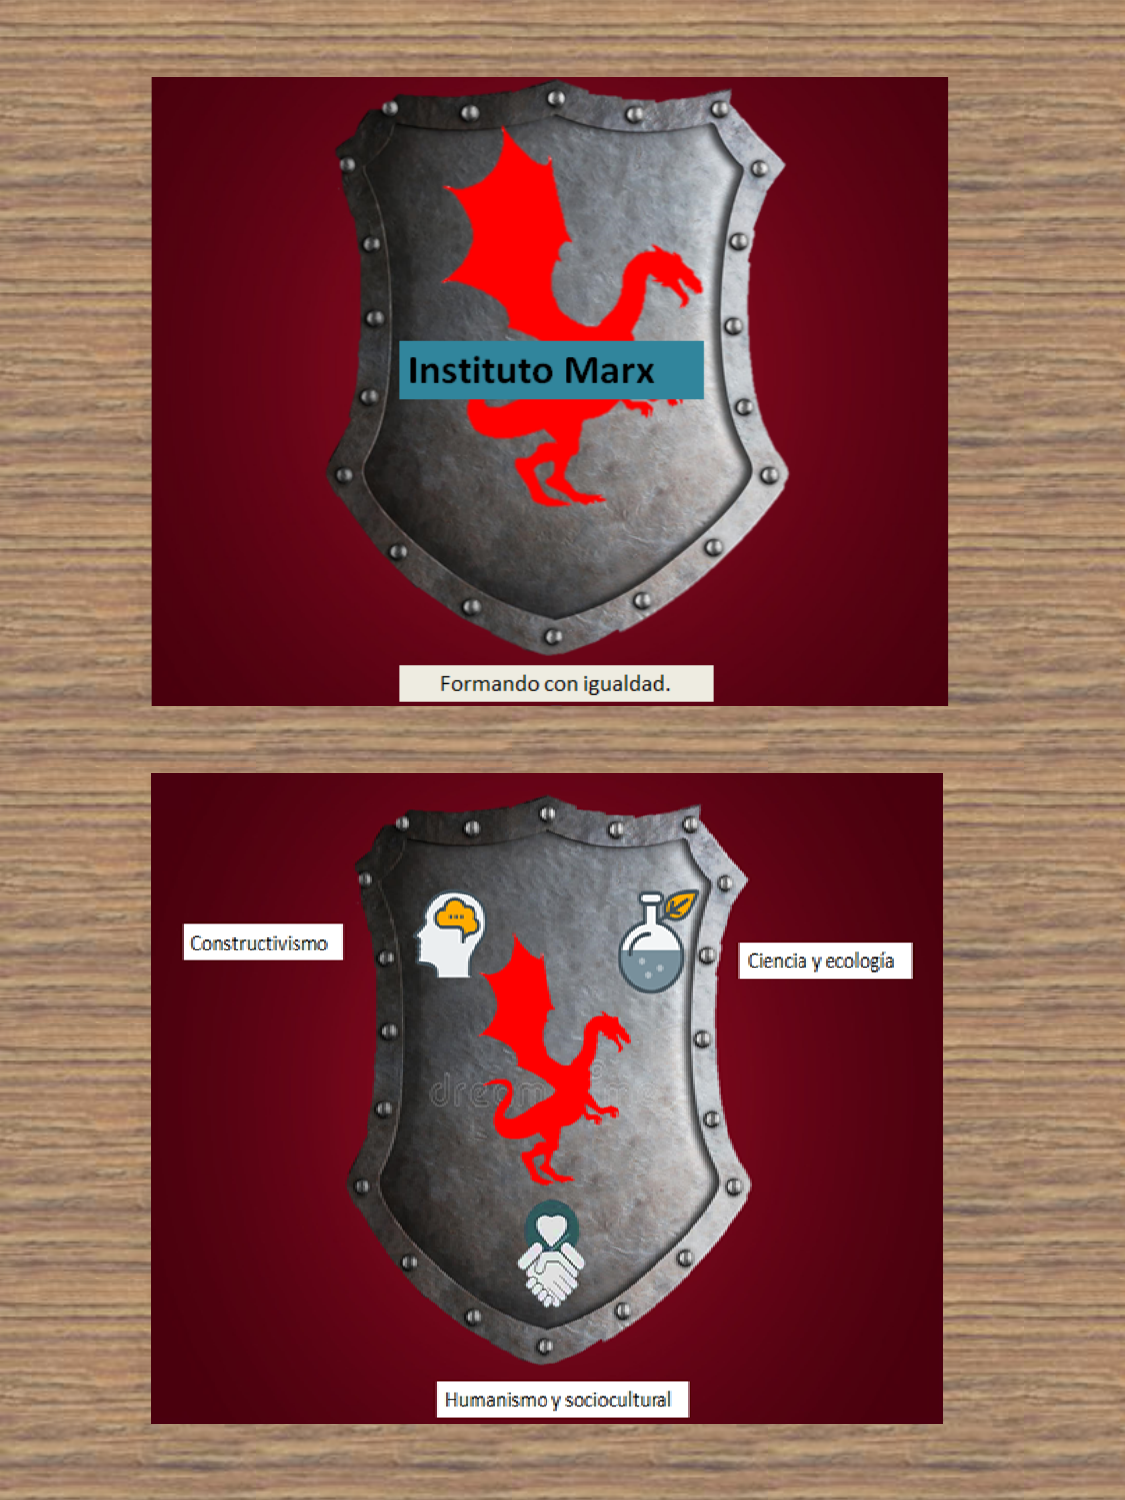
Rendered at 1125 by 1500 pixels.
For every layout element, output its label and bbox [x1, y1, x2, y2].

picture [151, 773, 944, 1425]
picture [151, 77, 949, 706]
